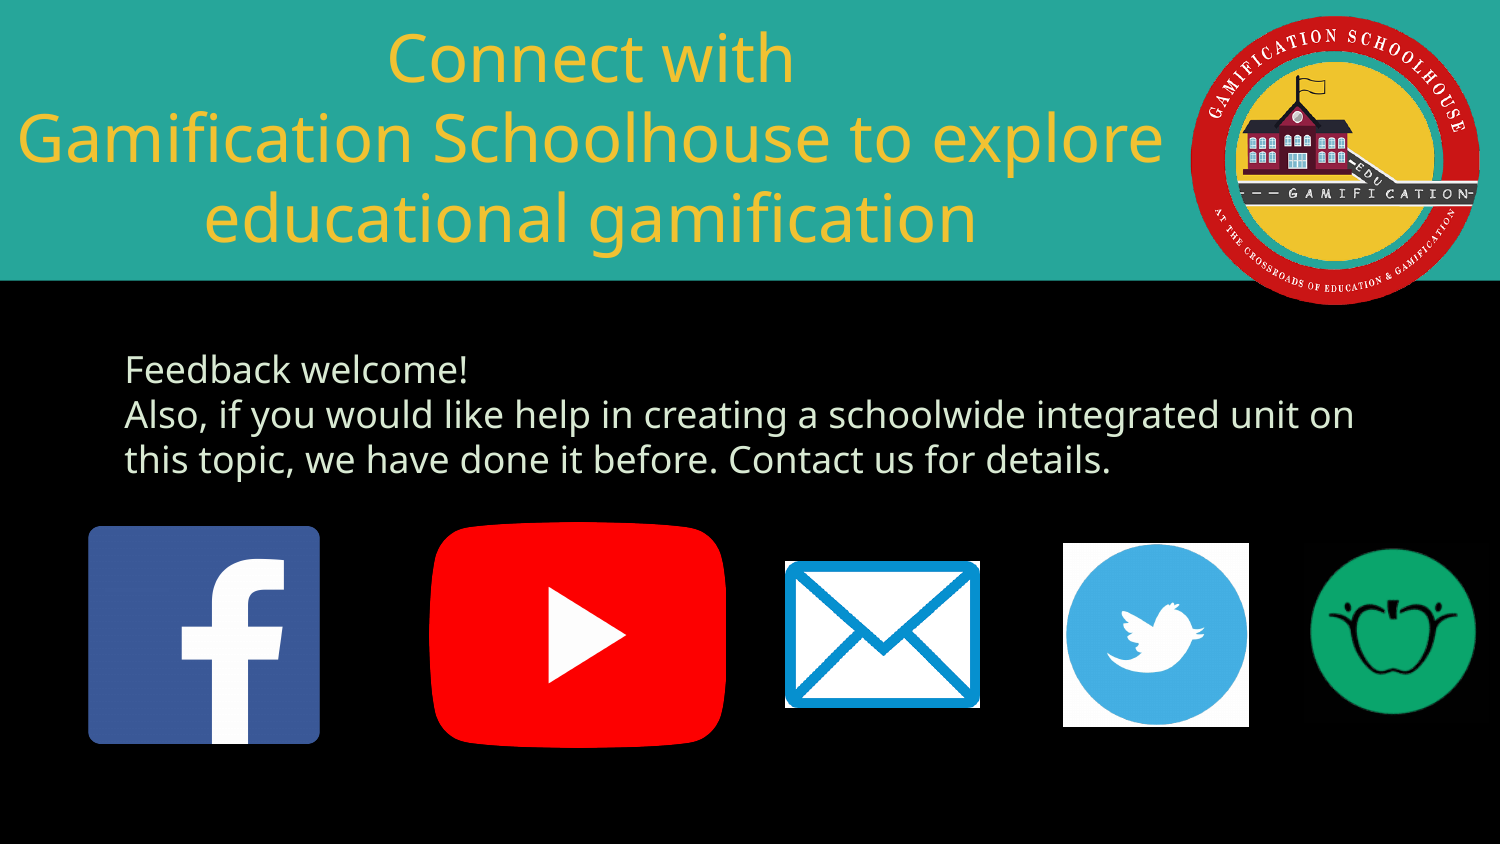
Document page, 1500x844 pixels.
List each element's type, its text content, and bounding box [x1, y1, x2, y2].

picture [969, 702, 980, 709]
text_box Feedback welcome! Also, if you would like help in creating a schoolwide integrated unit on this topic, we have done it before. Contact us for details. [109, 330, 1408, 478]
picture [806, 572, 961, 641]
picture [429, 521, 727, 748]
picture [1162, 0, 1500, 330]
picture [1063, 542, 1250, 727]
picture [804, 639, 963, 698]
subtitle Connect with Gamification Schoolhouse to explore educational gamification [0, 1, 1159, 247]
picture [972, 561, 980, 568]
picture [914, 581, 970, 687]
picture [84, 521, 324, 748]
picture [796, 580, 853, 687]
picture [785, 700, 797, 709]
picture [785, 561, 794, 570]
picture [1303, 542, 1490, 723]
